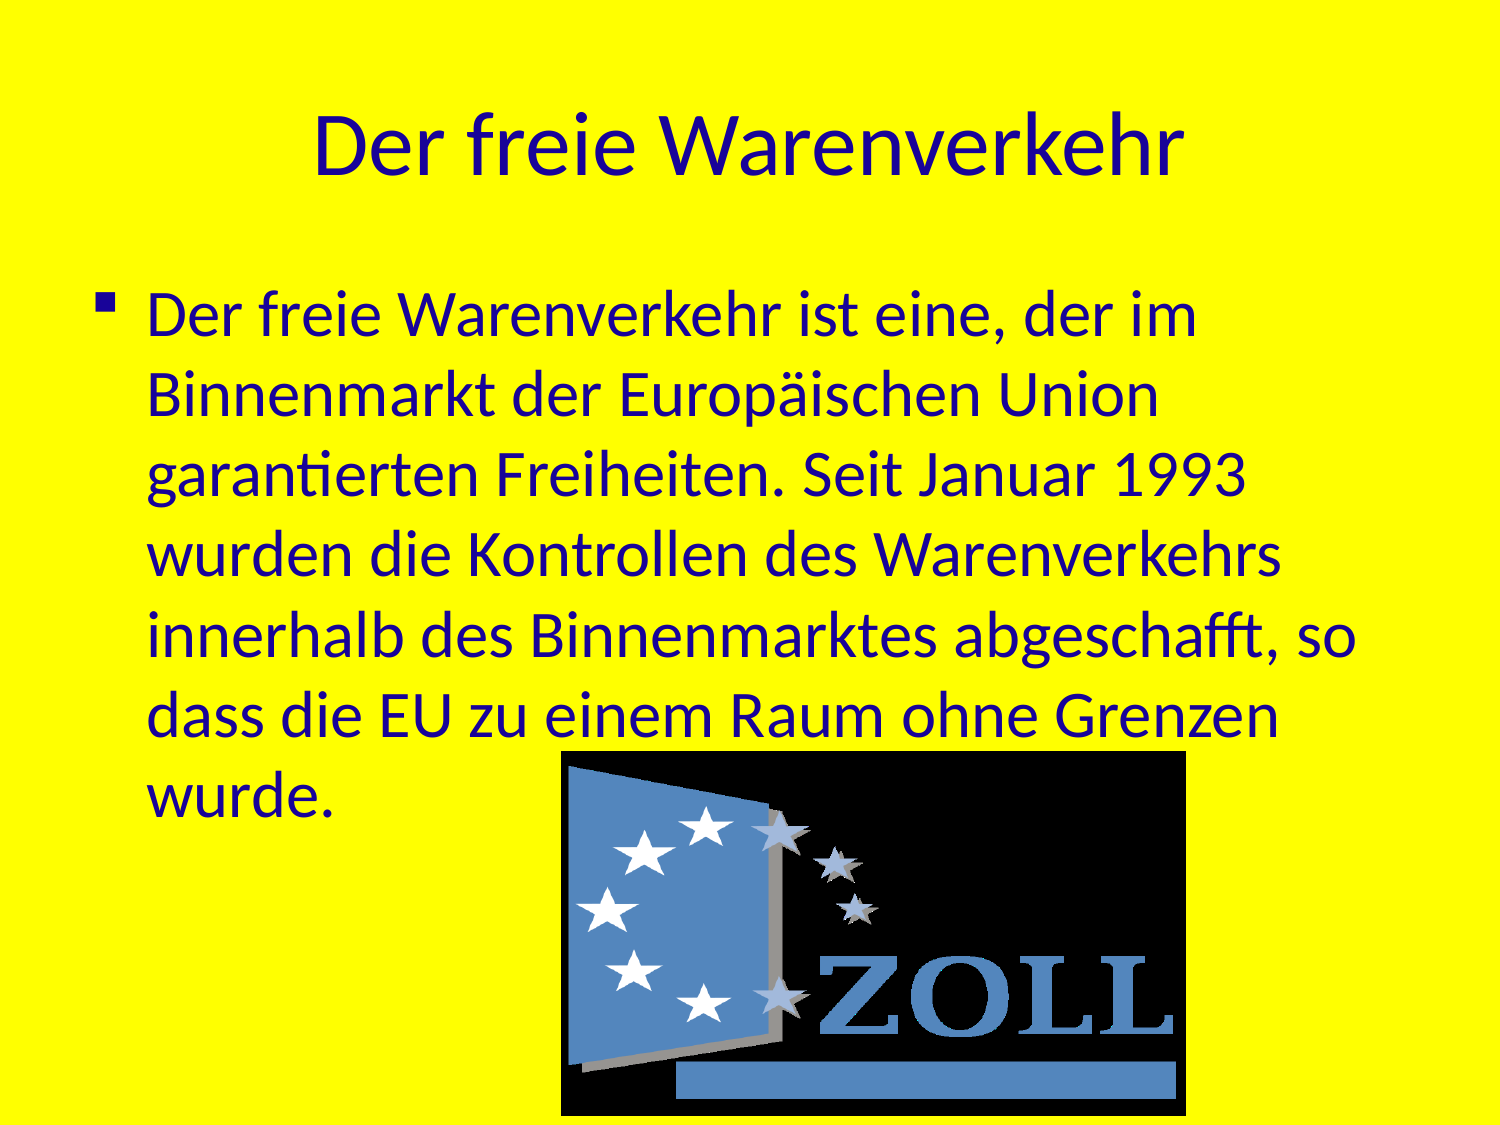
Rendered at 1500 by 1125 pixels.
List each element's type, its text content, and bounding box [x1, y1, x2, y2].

picture [560, 750, 1187, 1116]
title Der freie Warenverkehr [75, 45, 1425, 233]
list Der freie Warenverkehr ist eine, der im Binnenmarkt der Europäischen Union garantierten Freiheiten. Seit Januar 1993 wurden die Kontrollen des Warenverkehrs innerhalb des Binnenmarktes abgeschafft, so dass die EU zu einem Raum ohne Grenzen wurde. [75, 262, 1425, 1005]
